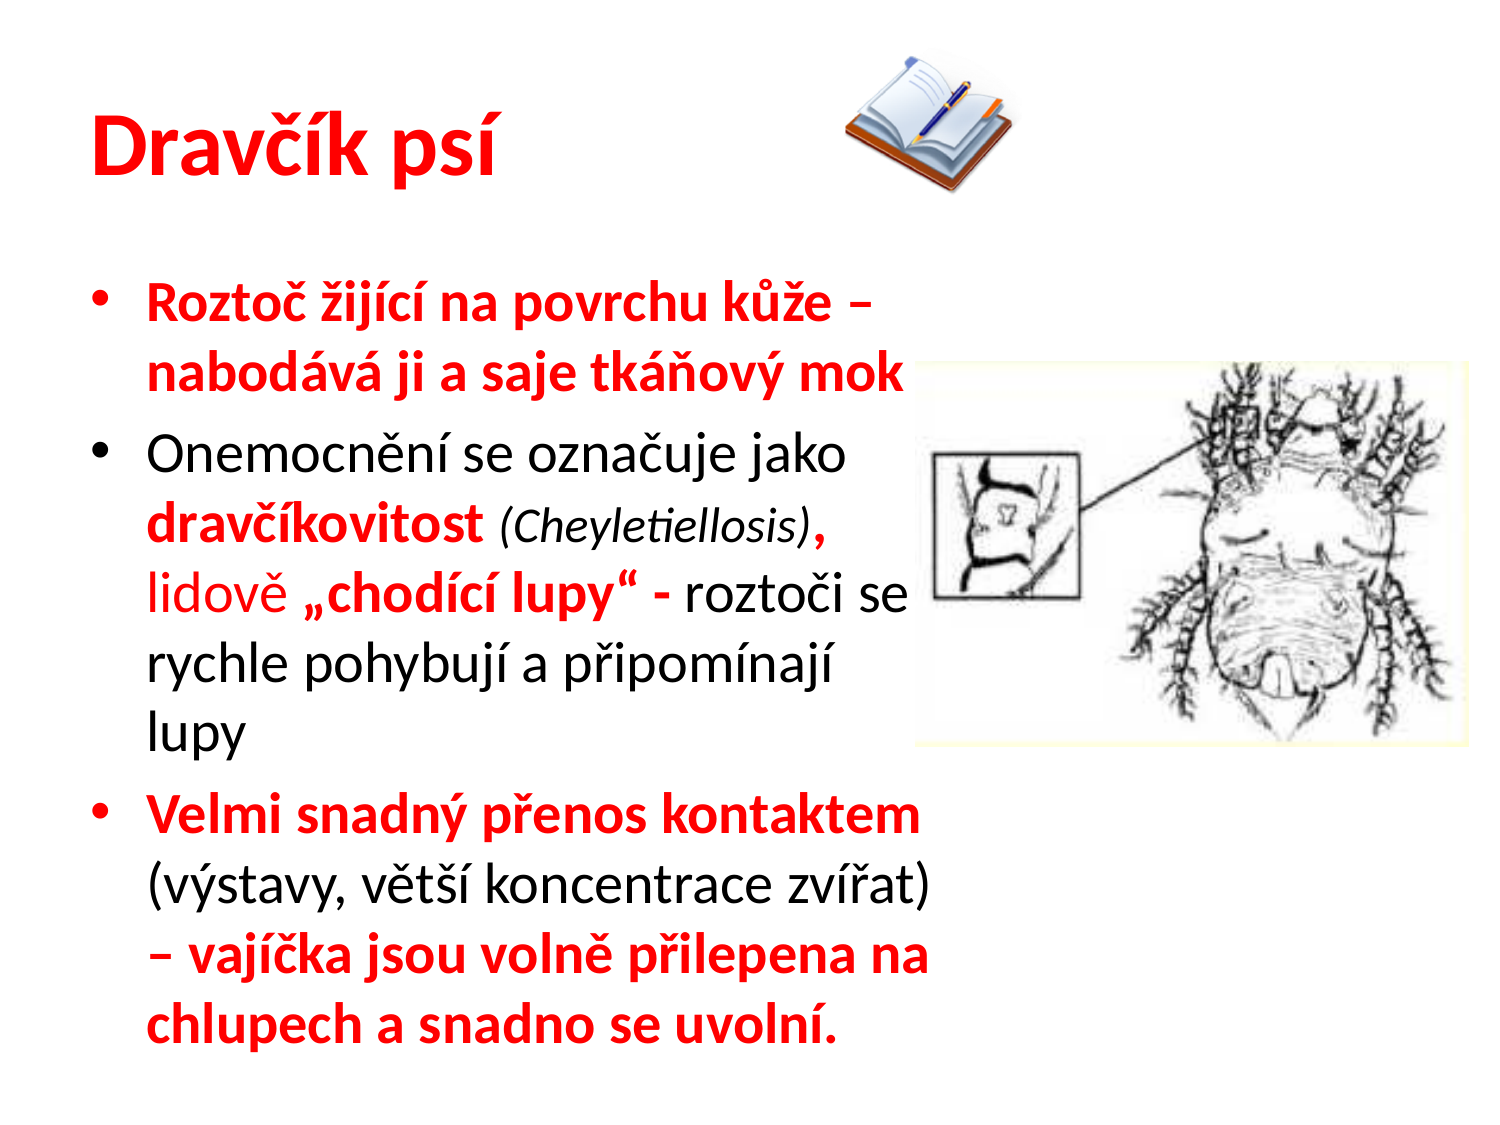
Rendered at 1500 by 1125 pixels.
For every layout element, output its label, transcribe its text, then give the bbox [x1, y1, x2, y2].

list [915, 361, 1469, 747]
list Roztoč žijící na povrchu kůže – nabodává ji a saje tkáňový mok Onemocnění se označuje jako dravčíkovitost (Cheyletiellosis), lidově „chodící lupy“ - roztoči se rychle pohybují a připomínají lupy Velmi snadný přenos kontaktem (výstavy, větší koncentrace zvířat) – vajíčka jsou volně přilepena na chlupech a snadno se uvolní. [75, 255, 950, 1118]
picture [844, 41, 1022, 220]
title Dravčík psí [75, 45, 1425, 233]
